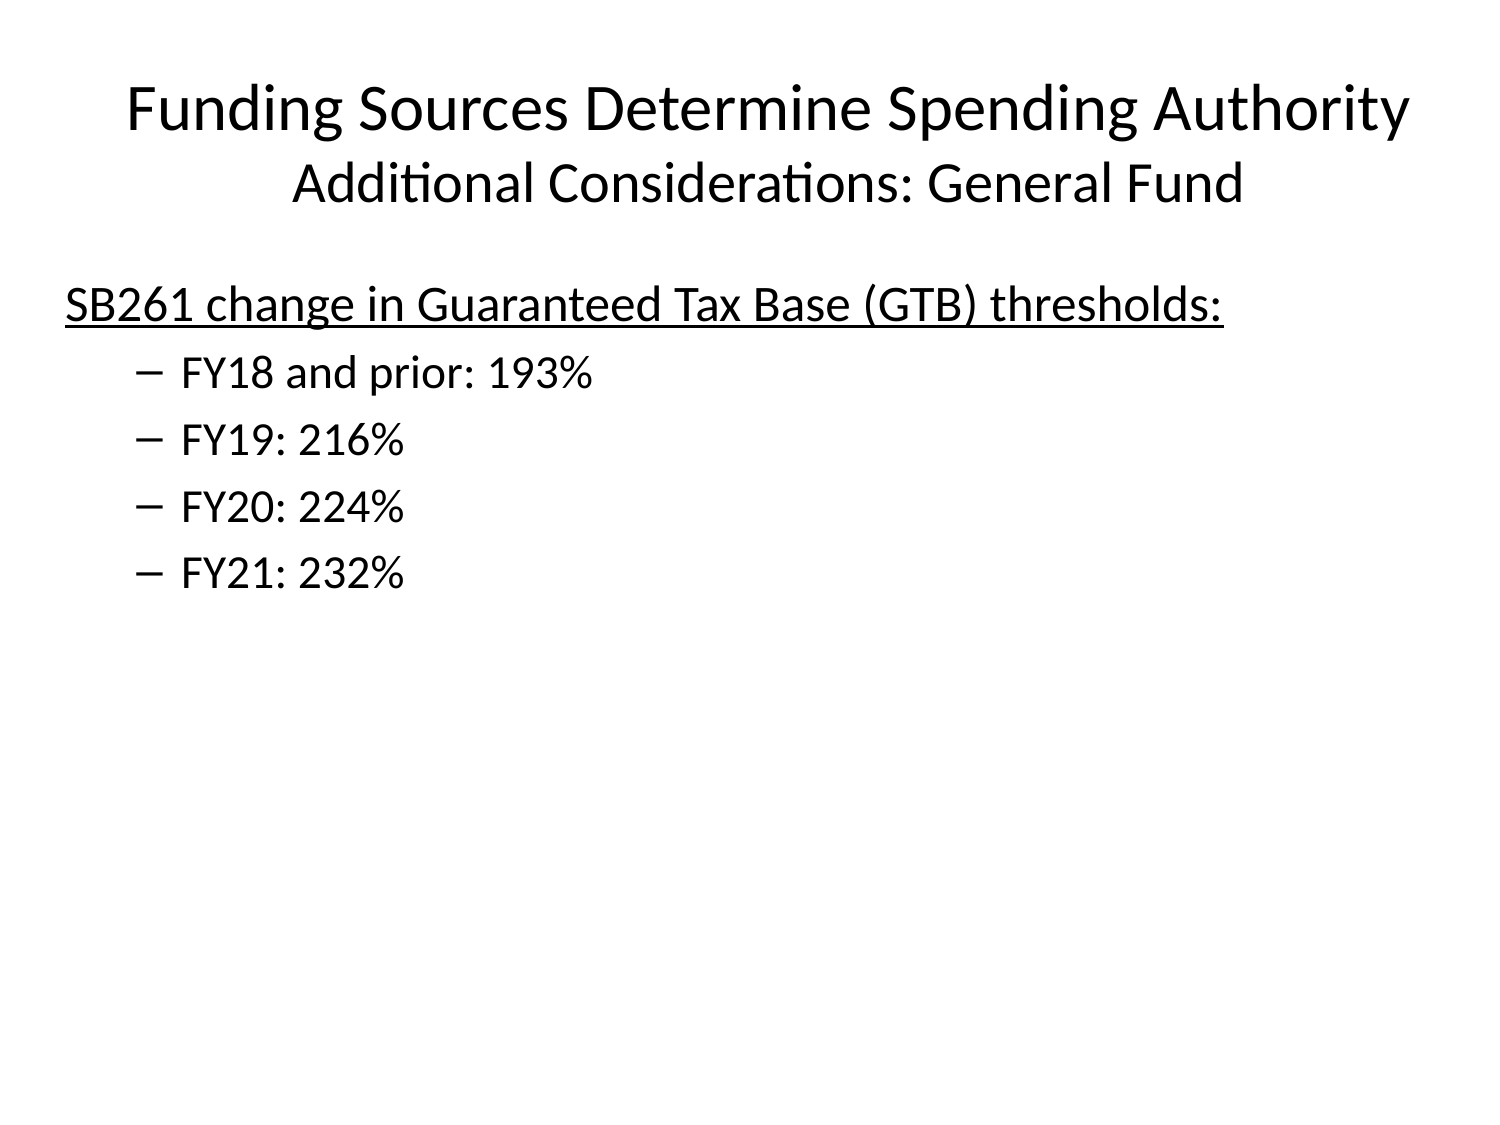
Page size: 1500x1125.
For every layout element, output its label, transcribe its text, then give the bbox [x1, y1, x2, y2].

list SB261 change in Guaranteed Tax Base (GTB) thresholds: FY18 and prior: 193% FY19: 216% FY20: 224% FY21: 232% Practical impacts: General Fund BASE levies likely to decrease FY19 – FY21 Potential to offset permissive increases in other funds Potential to offset tax impact of new levies requiring voter approval200,000 Total adopted budget [50, 262, 1463, 1005]
text_box Funding Sources Determine Spending Authority Additional Considerations: General Fund [75, 45, 1463, 233]
